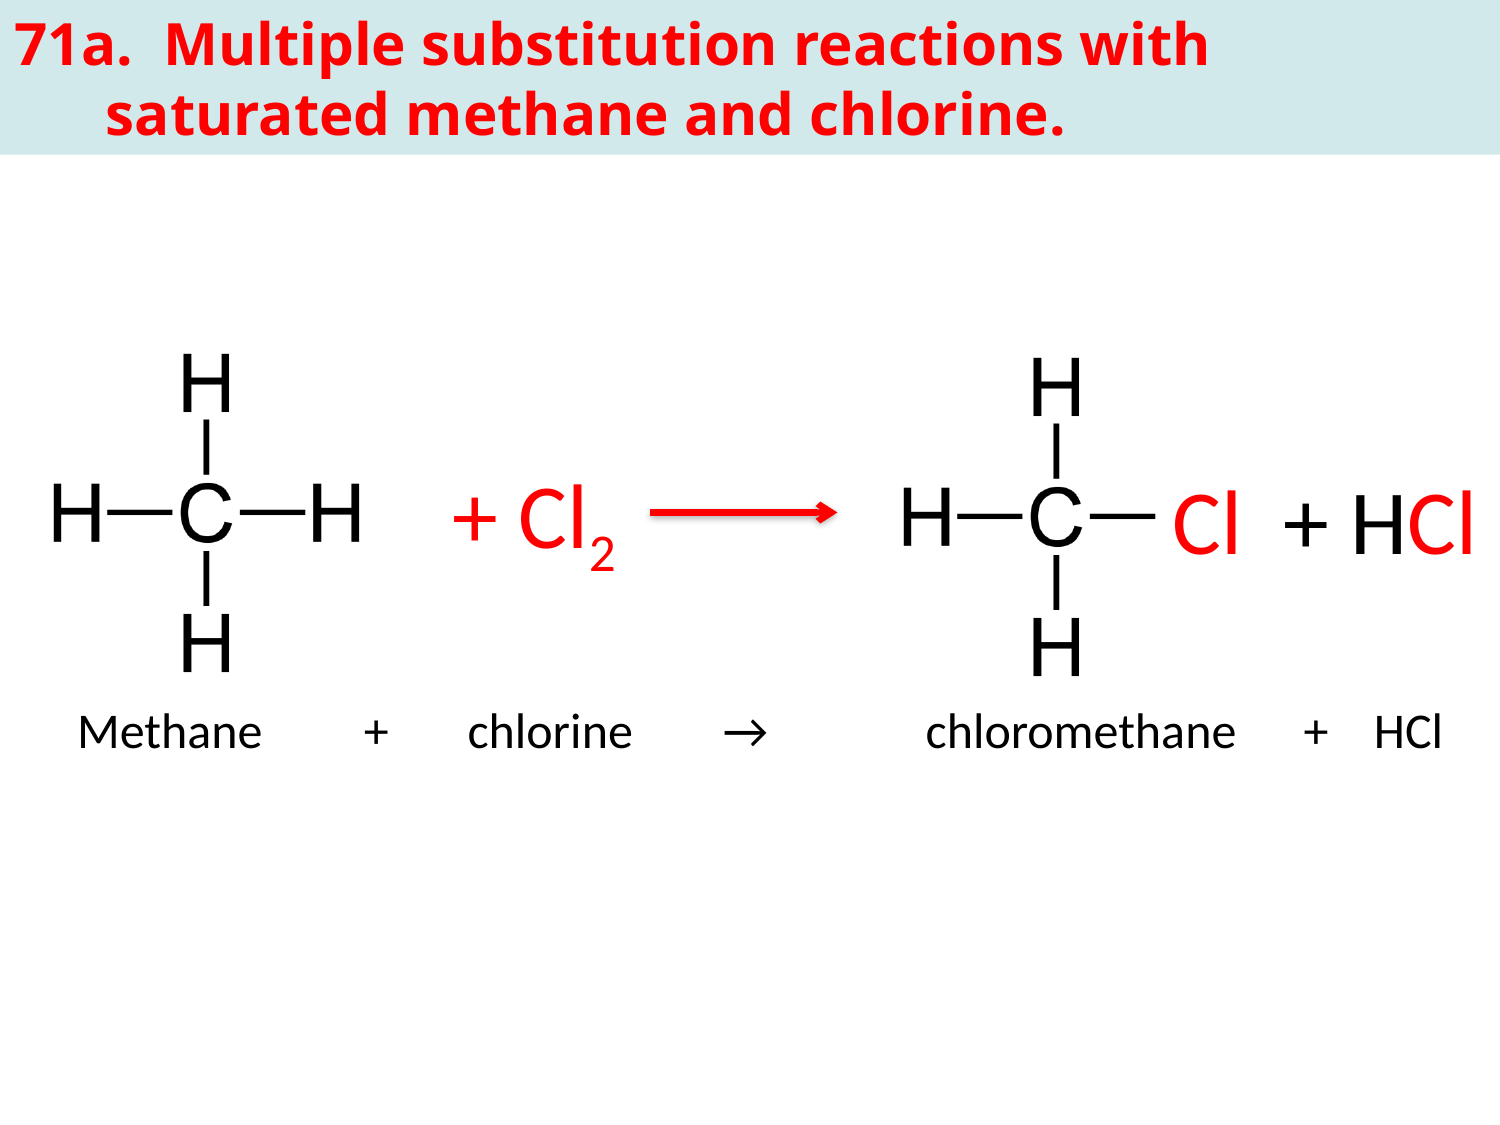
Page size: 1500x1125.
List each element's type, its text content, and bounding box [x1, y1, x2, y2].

text_box Cl + HCl [1162, 455, 1500, 581]
text_box 71a. Multiple substitution reactions with saturated methane and chlorine. [0, 0, 1500, 155]
text_box + Cl2 [437, 449, 882, 590]
picture [37, 337, 376, 688]
text_box Methane + chlorine → chloromethane + HCl [62, 691, 1500, 766]
picture [887, 340, 1158, 692]
